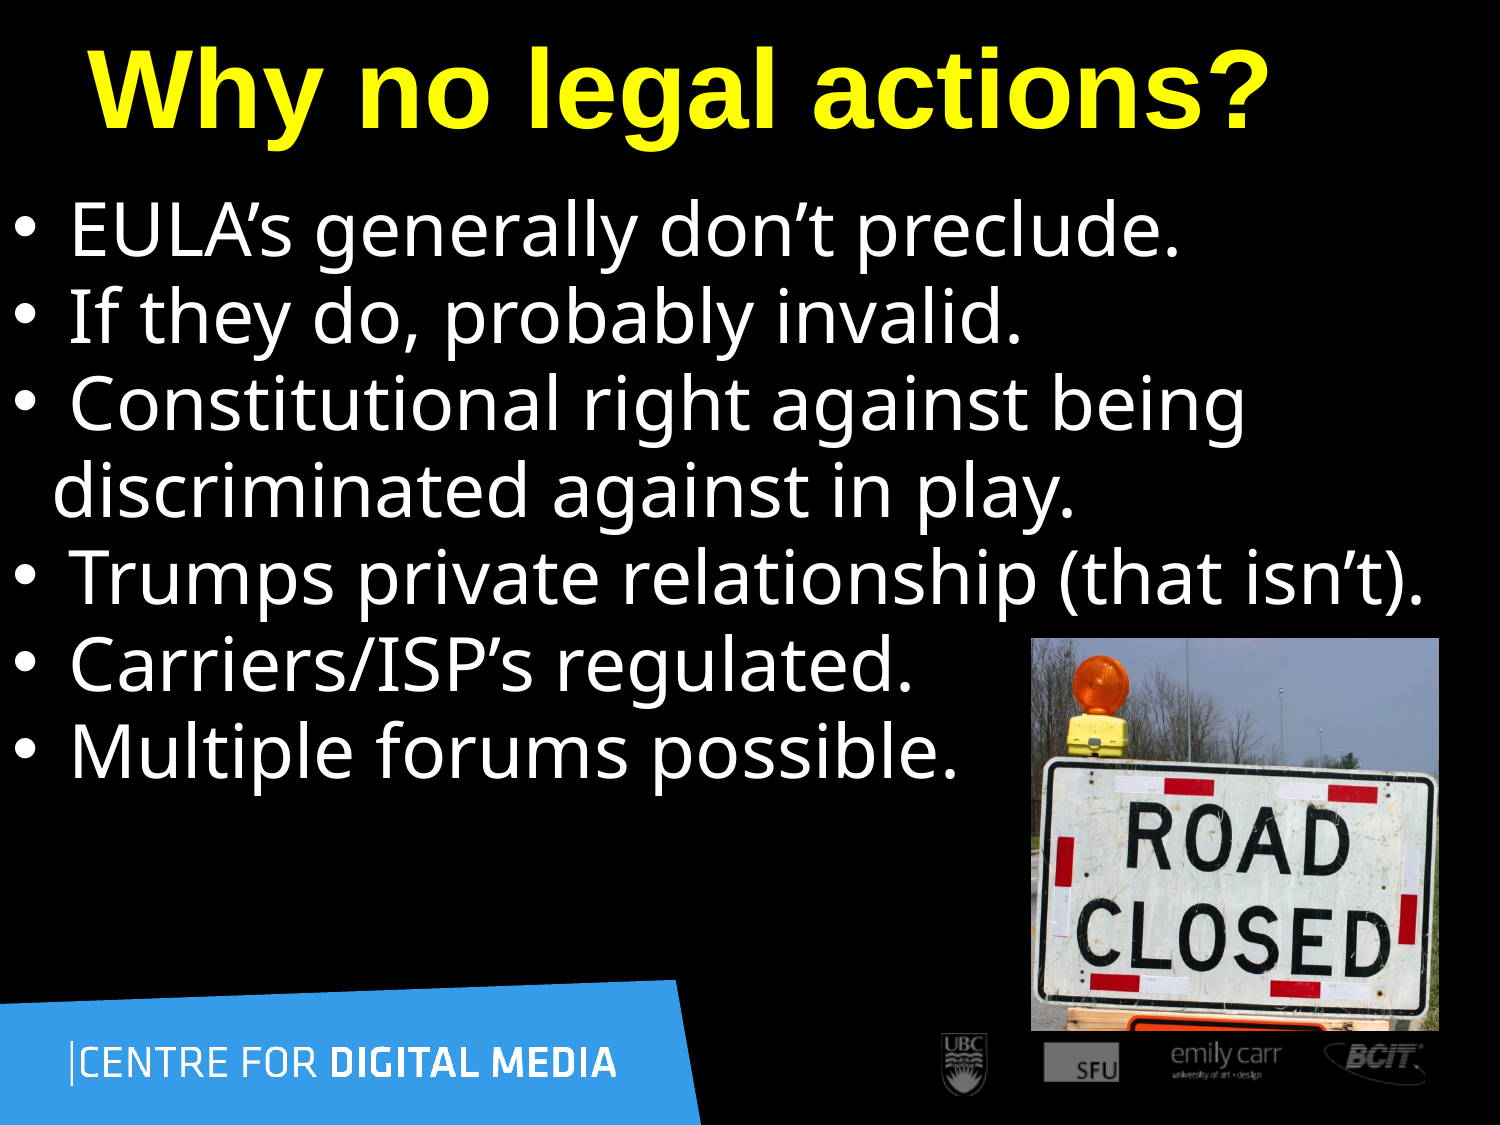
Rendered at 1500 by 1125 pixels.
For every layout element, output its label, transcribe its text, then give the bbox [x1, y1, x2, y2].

picture [1031, 638, 1439, 1031]
title Why no legal actions? [75, 0, 1500, 167]
list EULA’s generally don’t preclude. If they do, probably invalid. Constitutional right against being discriminated against in play. Trumps private relationship (that isn’t). Carriers/ISP’s regulated. Multiple forums possible. [0, 186, 1500, 976]
